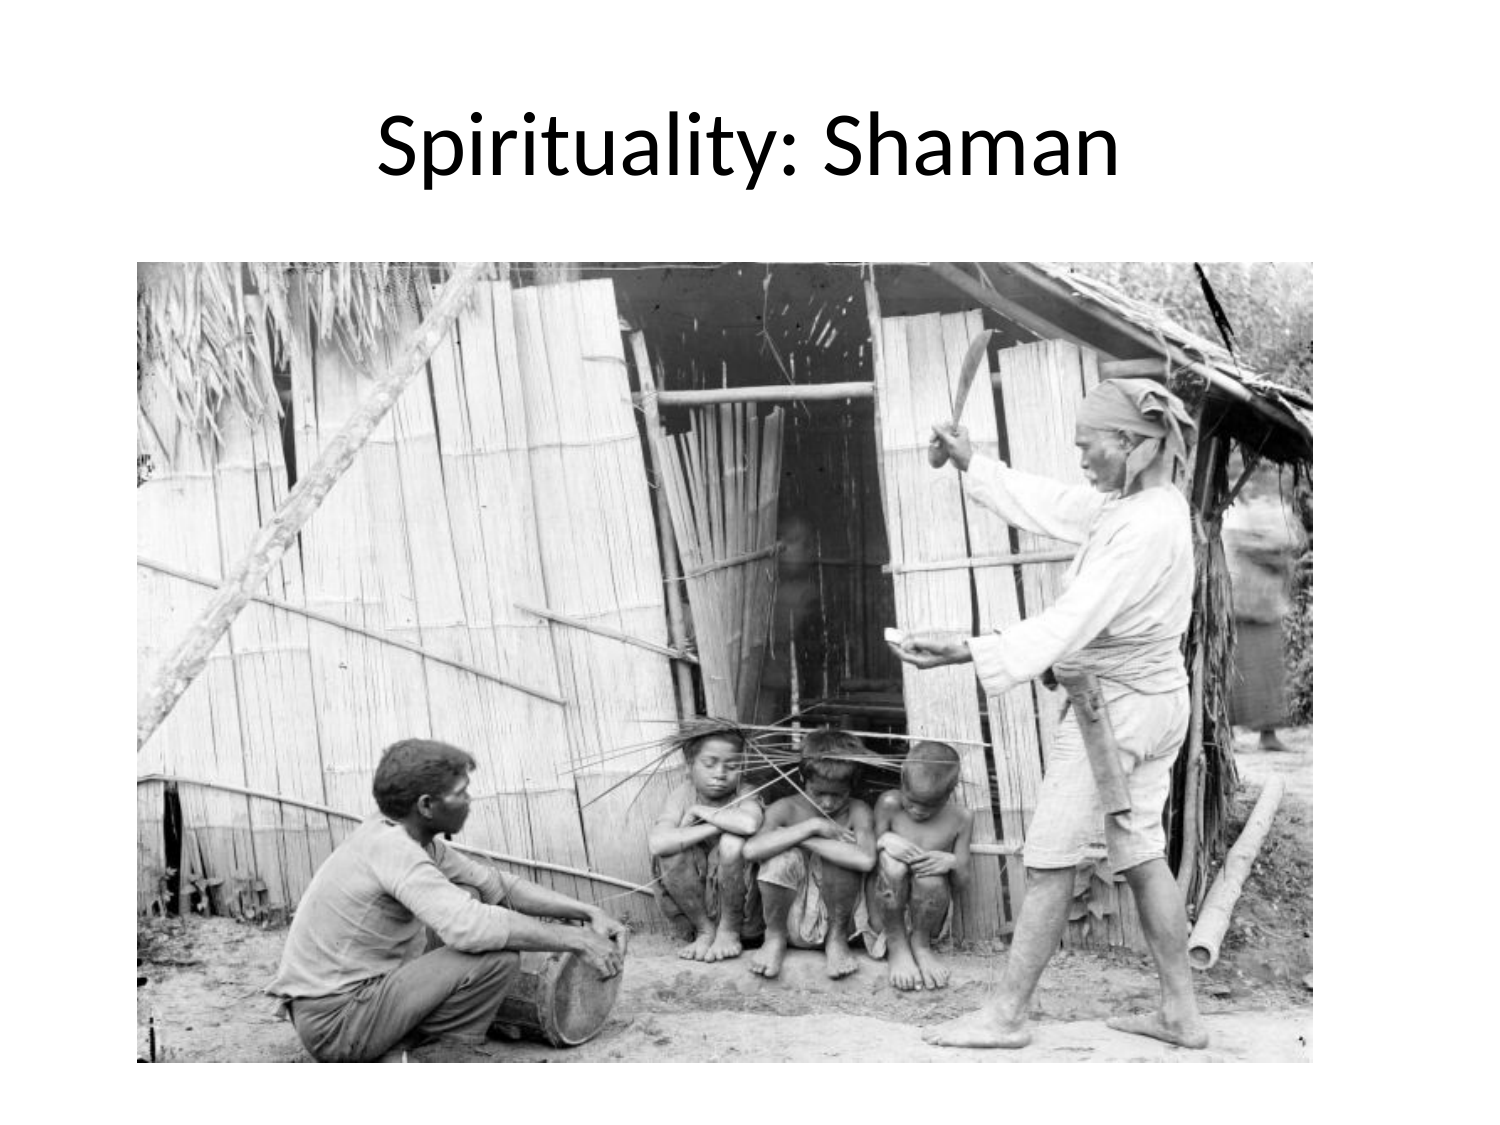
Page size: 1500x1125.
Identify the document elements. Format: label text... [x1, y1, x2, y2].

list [137, 262, 1313, 1063]
title Spirituality: Shaman [75, 45, 1425, 233]
